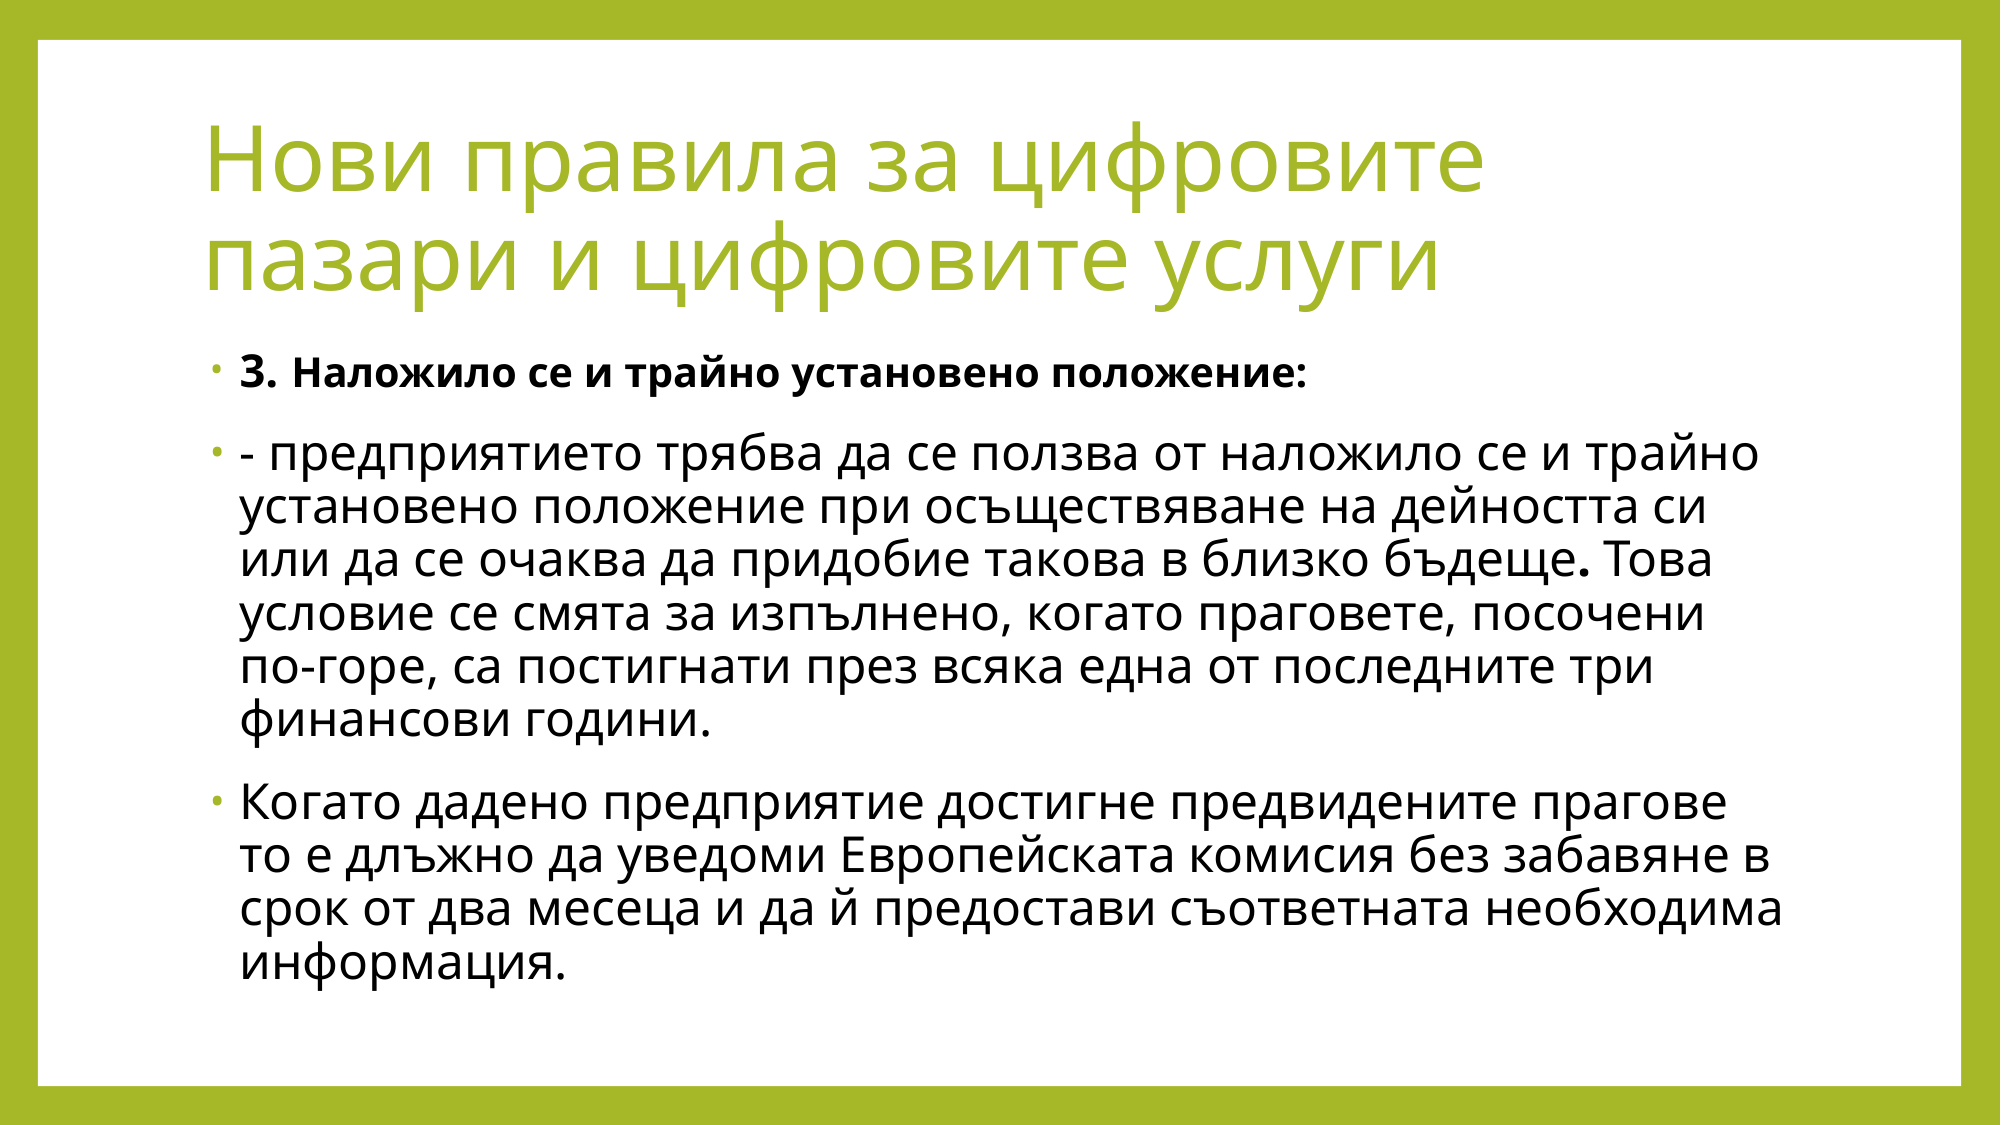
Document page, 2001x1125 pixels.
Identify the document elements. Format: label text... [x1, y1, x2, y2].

list 3. Наложило се и трайно установено положение: - предприятието трябва да се ползва от наложило се и трайно установено положение при осъществяване на дейността си или да се очаква да придобие такова в близко бъдеще. Това условие се смята за изпълнено, когато праговете, посочени по-горе, са постигнати през всяка една от последните три финансови години. Когато дадено предприятие достигне предвидените прагове то е длъжно да уведоми Европейската комисия без забавяне в срок от два месеца и да й предостави съответната необходима информация. [187, 337, 1808, 1000]
title Нови правила за цифровите пазари и цифровите услуги [187, 99, 1808, 323]
